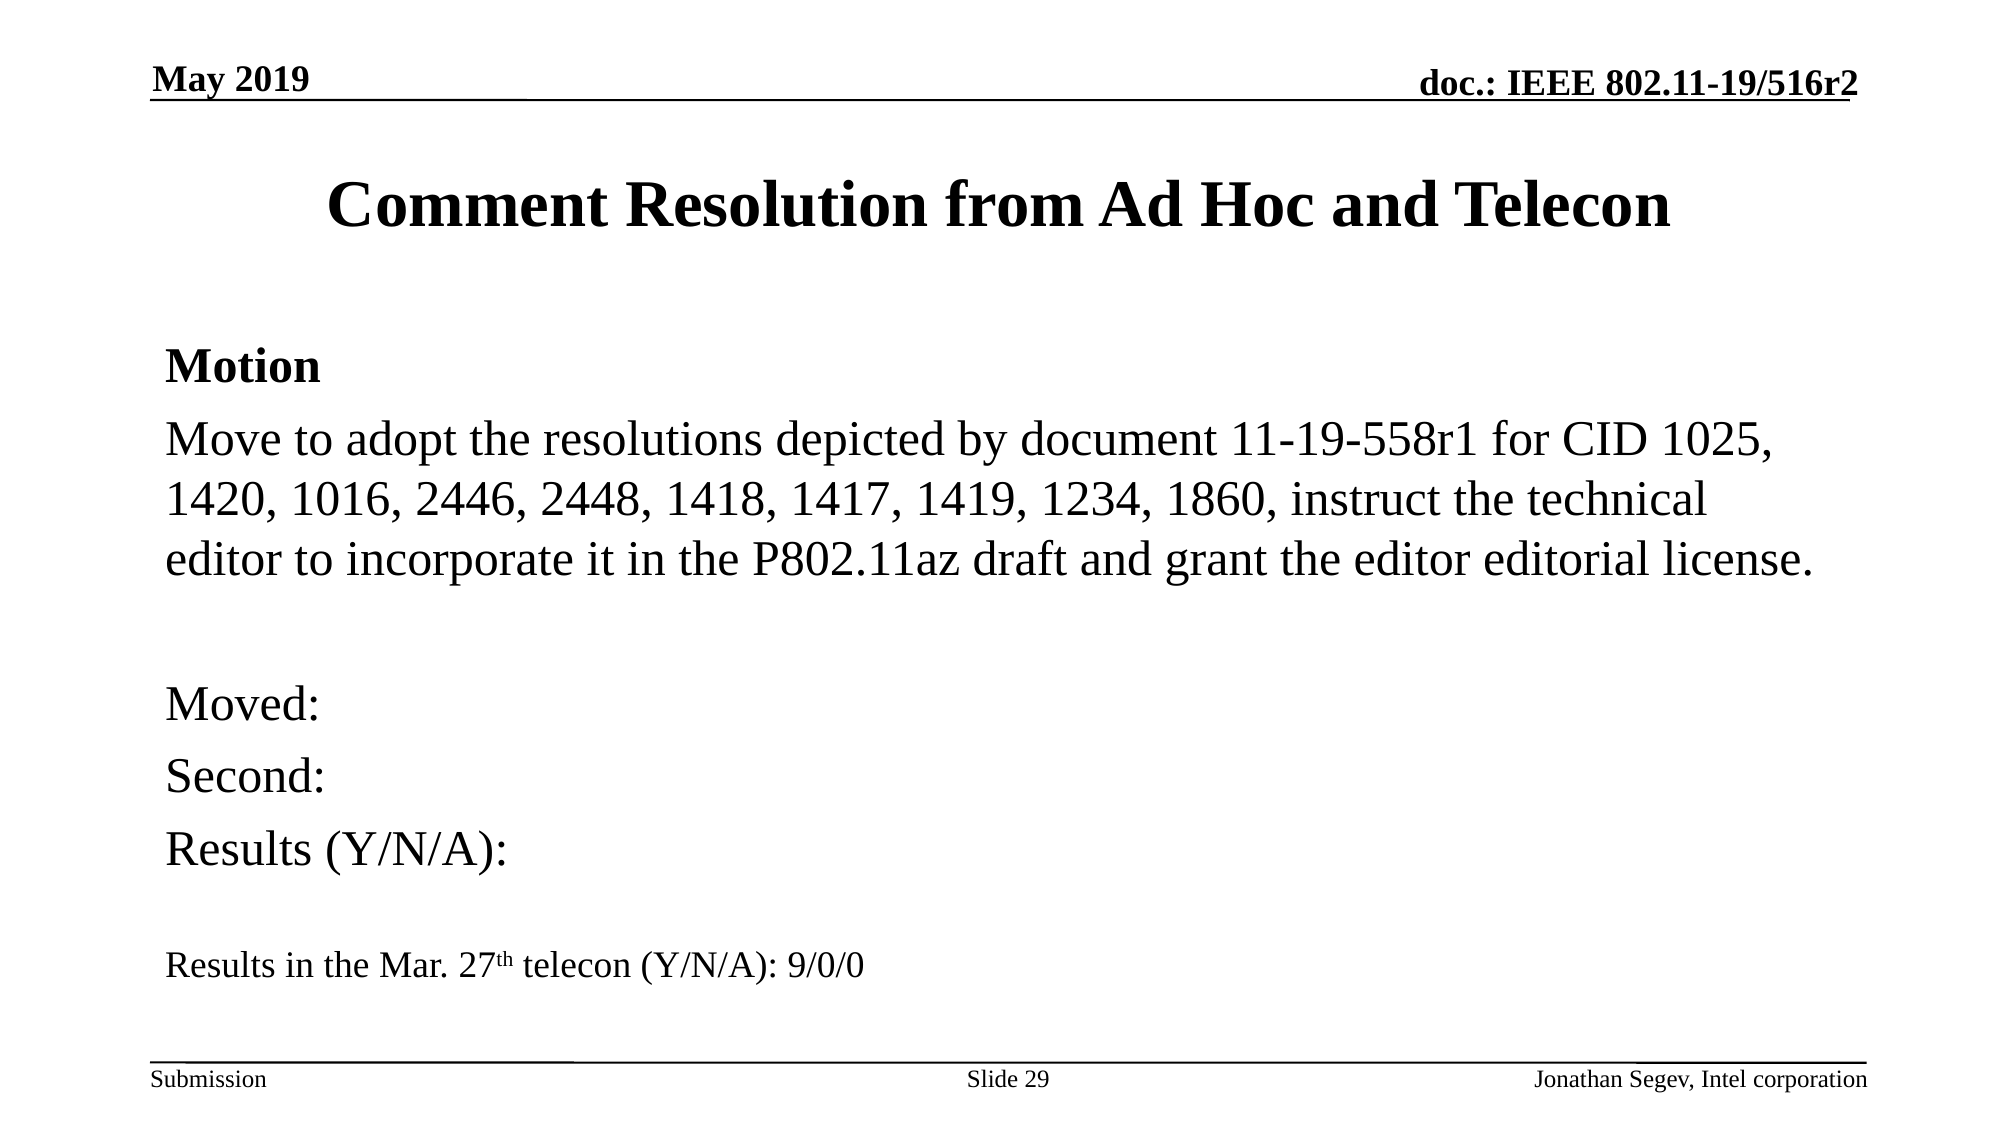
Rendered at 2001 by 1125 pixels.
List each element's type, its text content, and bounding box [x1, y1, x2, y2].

list Motion Move to adopt the resolutions depicted by document 11-19-558r1 for CID 1025, 1420, 1016, 2446, 2448, 1418, 1417, 1419, 1234, 1860, instruct the technical editor to incorporate it in the P802.11az draft and grant the editor editorial license. Moved: Second: Results (Y/N/A): Results in the Mar. 27th telecon (Y/N/A): 9/0/0 [149, 324, 1850, 1000]
title Comment Resolution from Ad Hoc and Telecon [149, 112, 1850, 288]
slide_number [152, 54, 563, 100]
footer Jonathan Segev, Intel corporation [1171, 1061, 1869, 1093]
slide_number Slide 29 [950, 1061, 1067, 1123]
